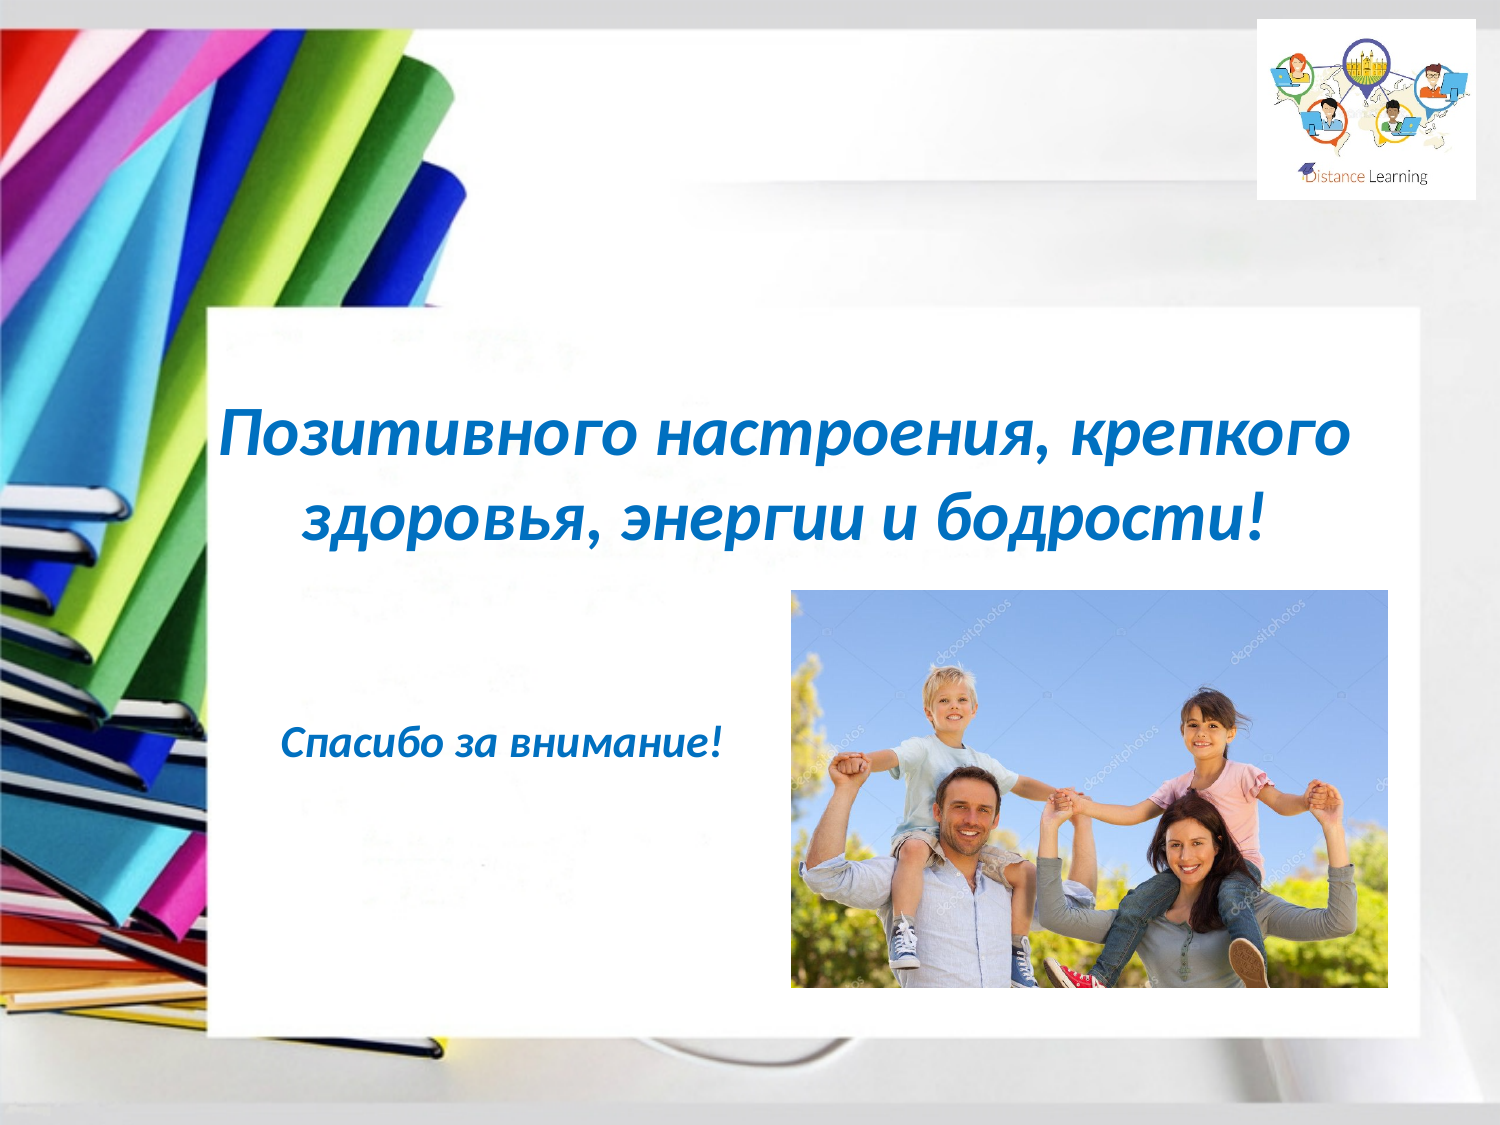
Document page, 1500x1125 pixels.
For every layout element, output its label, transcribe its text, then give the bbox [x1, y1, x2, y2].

subtitle Спасибо за внимание! [265, 704, 785, 787]
title Позитивного настроения, крепкого здоровья, энергии и бодрости! [183, 349, 1388, 591]
picture [0, 0, 1500, 1125]
